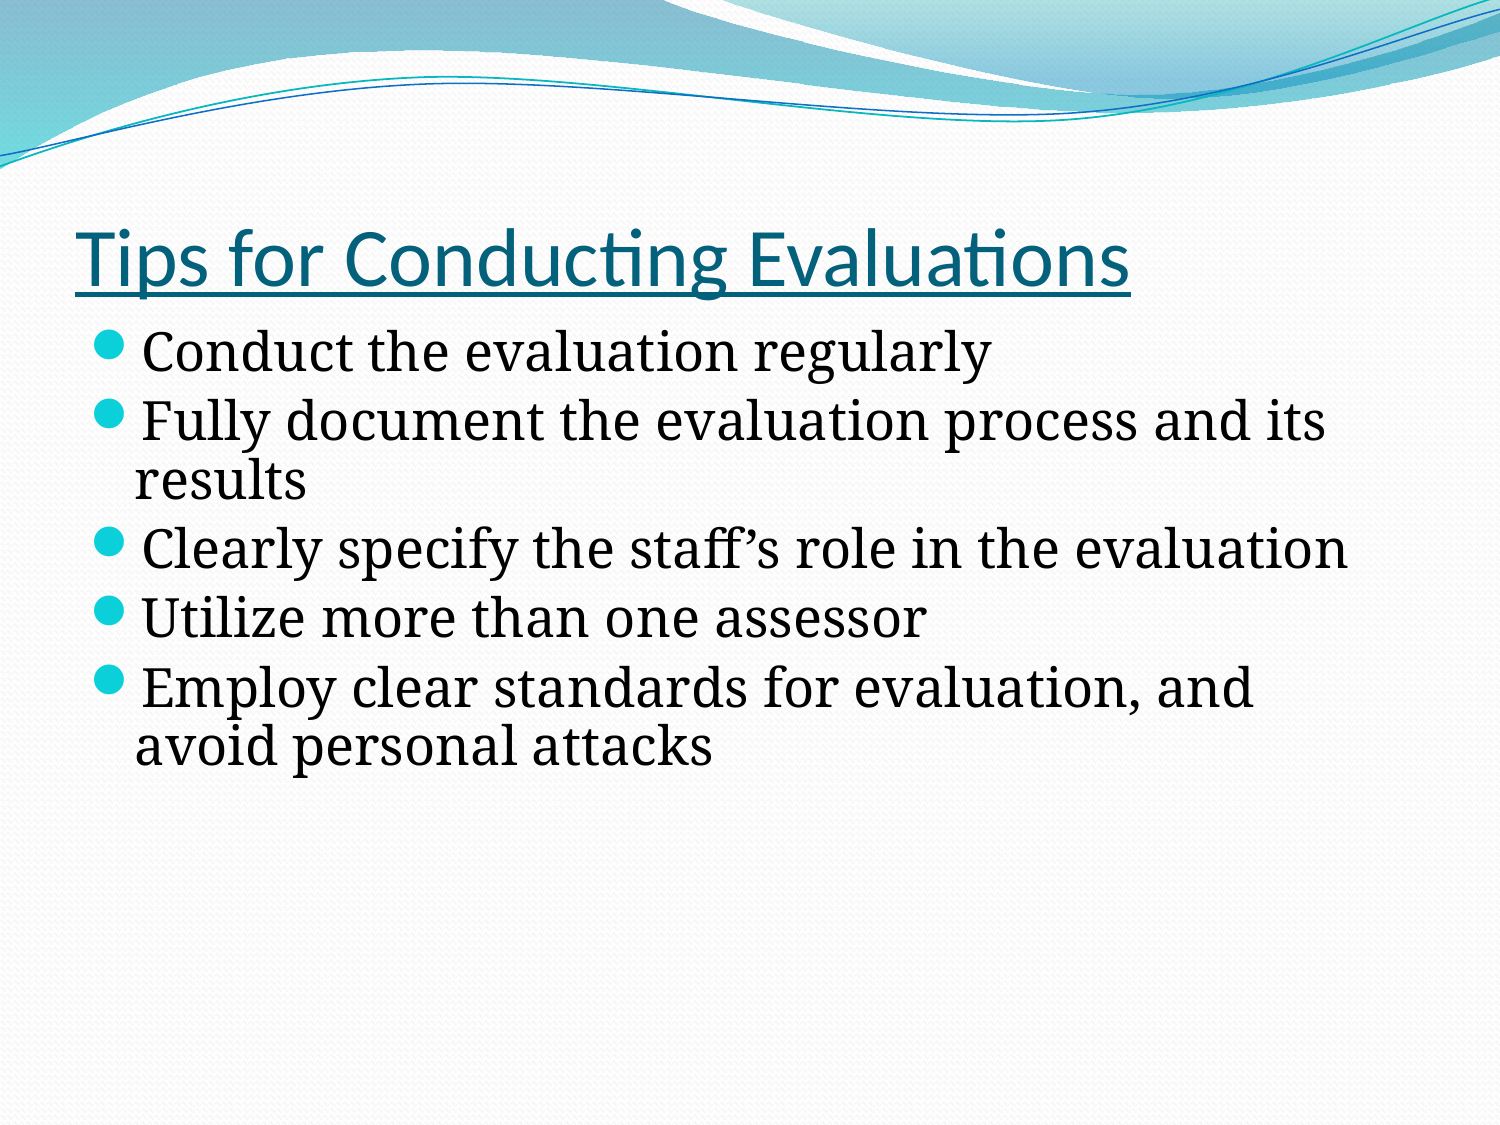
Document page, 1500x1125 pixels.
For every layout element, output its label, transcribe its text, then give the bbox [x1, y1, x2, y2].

list Conduct the evaluation regularly Fully document the evaluation process and its results Clearly specify the staff’s role in the evaluation Utilize more than one assessor Employ clear standards for evaluation, and avoid personal attacks [75, 317, 1425, 1038]
title Tips for Conducting Evaluations [75, 115, 1425, 303]
